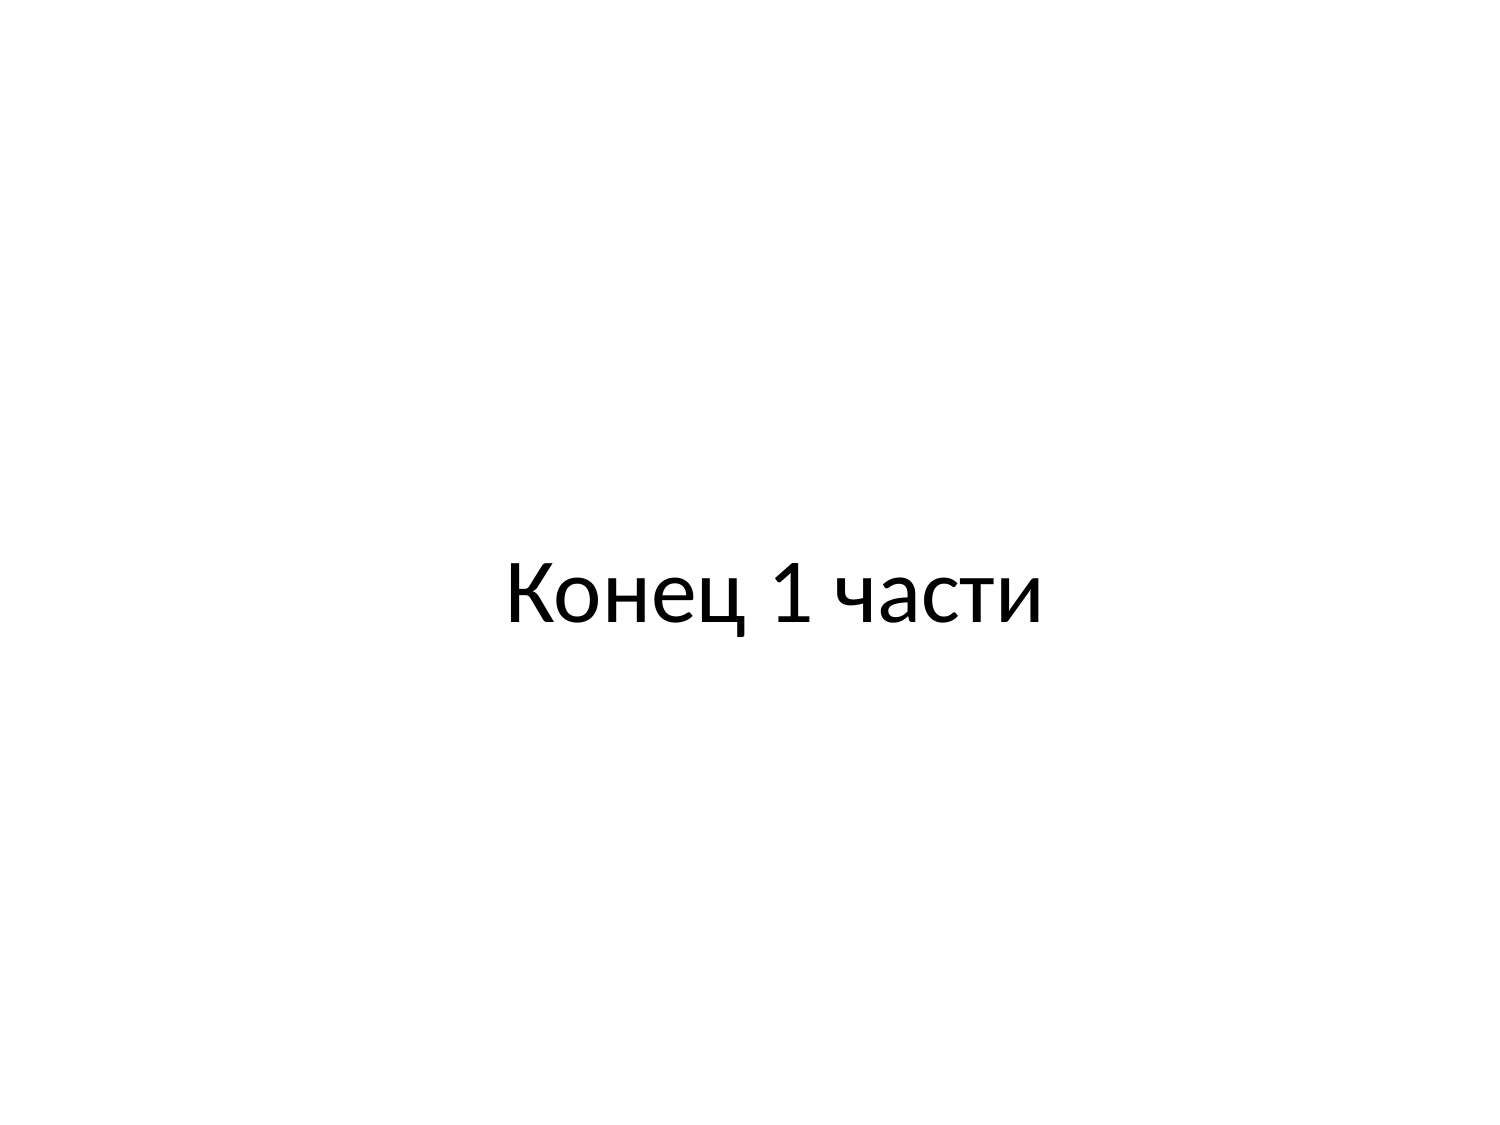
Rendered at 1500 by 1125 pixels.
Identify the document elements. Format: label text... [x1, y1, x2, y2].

title Конец 1 части [100, 491, 1451, 680]
